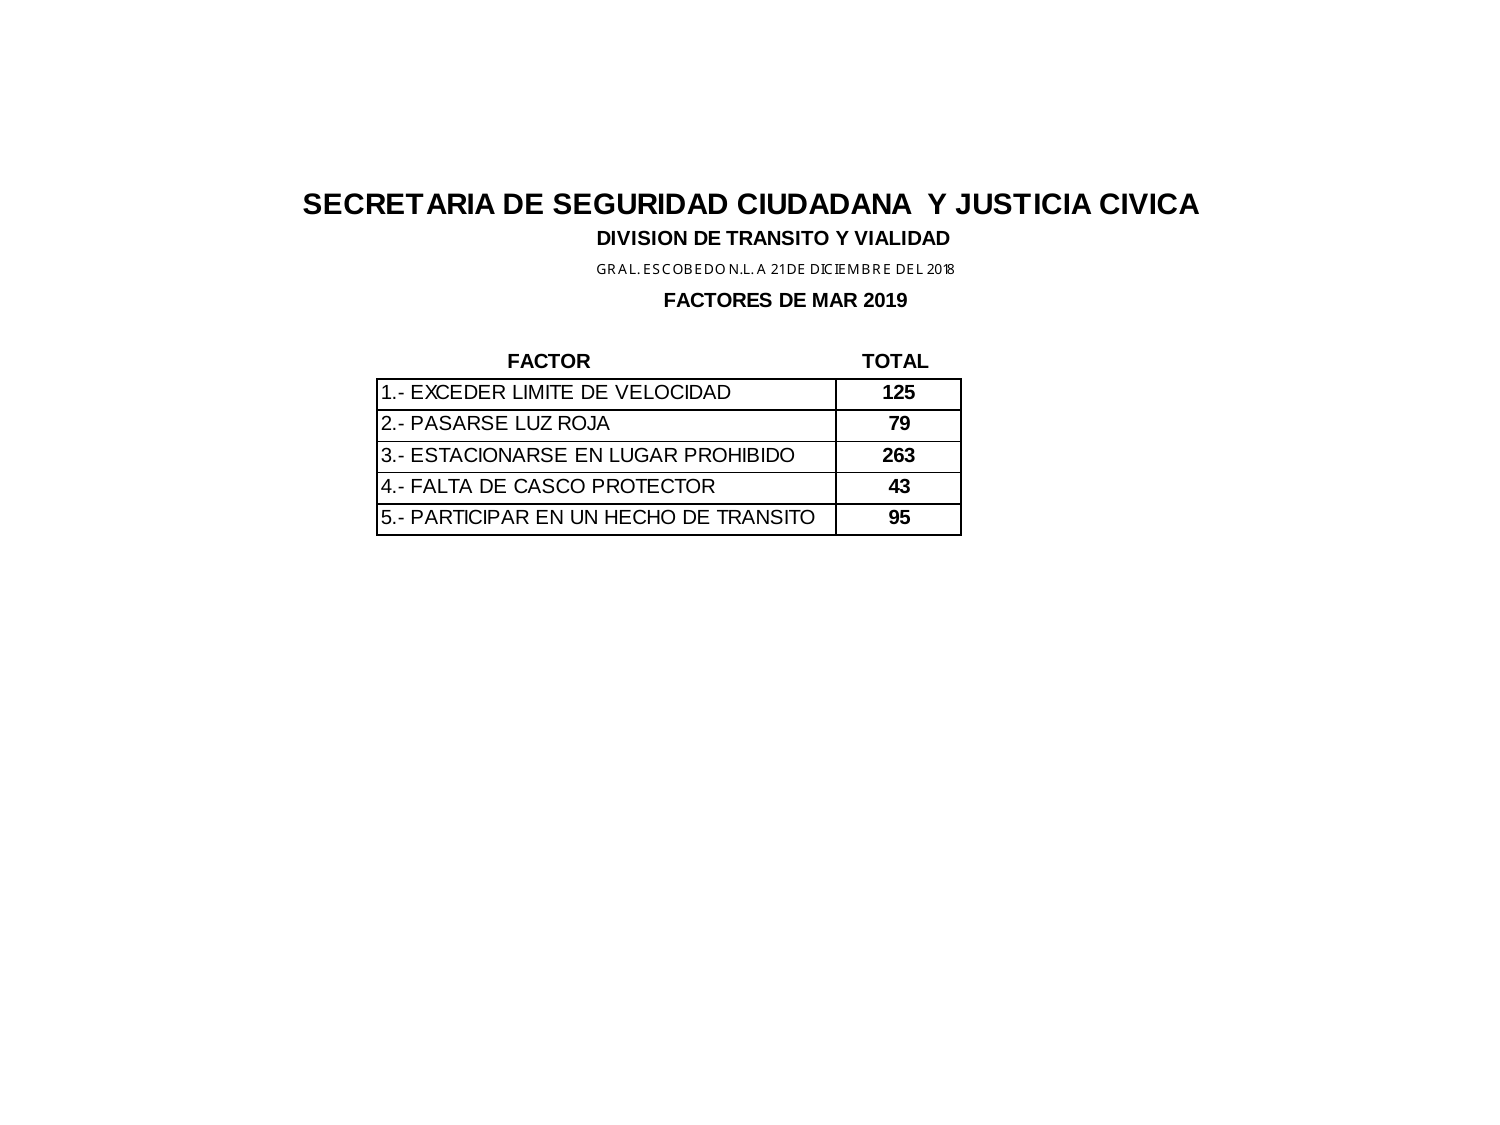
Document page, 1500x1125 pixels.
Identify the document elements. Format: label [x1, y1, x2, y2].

picture [99, 184, 1402, 599]
